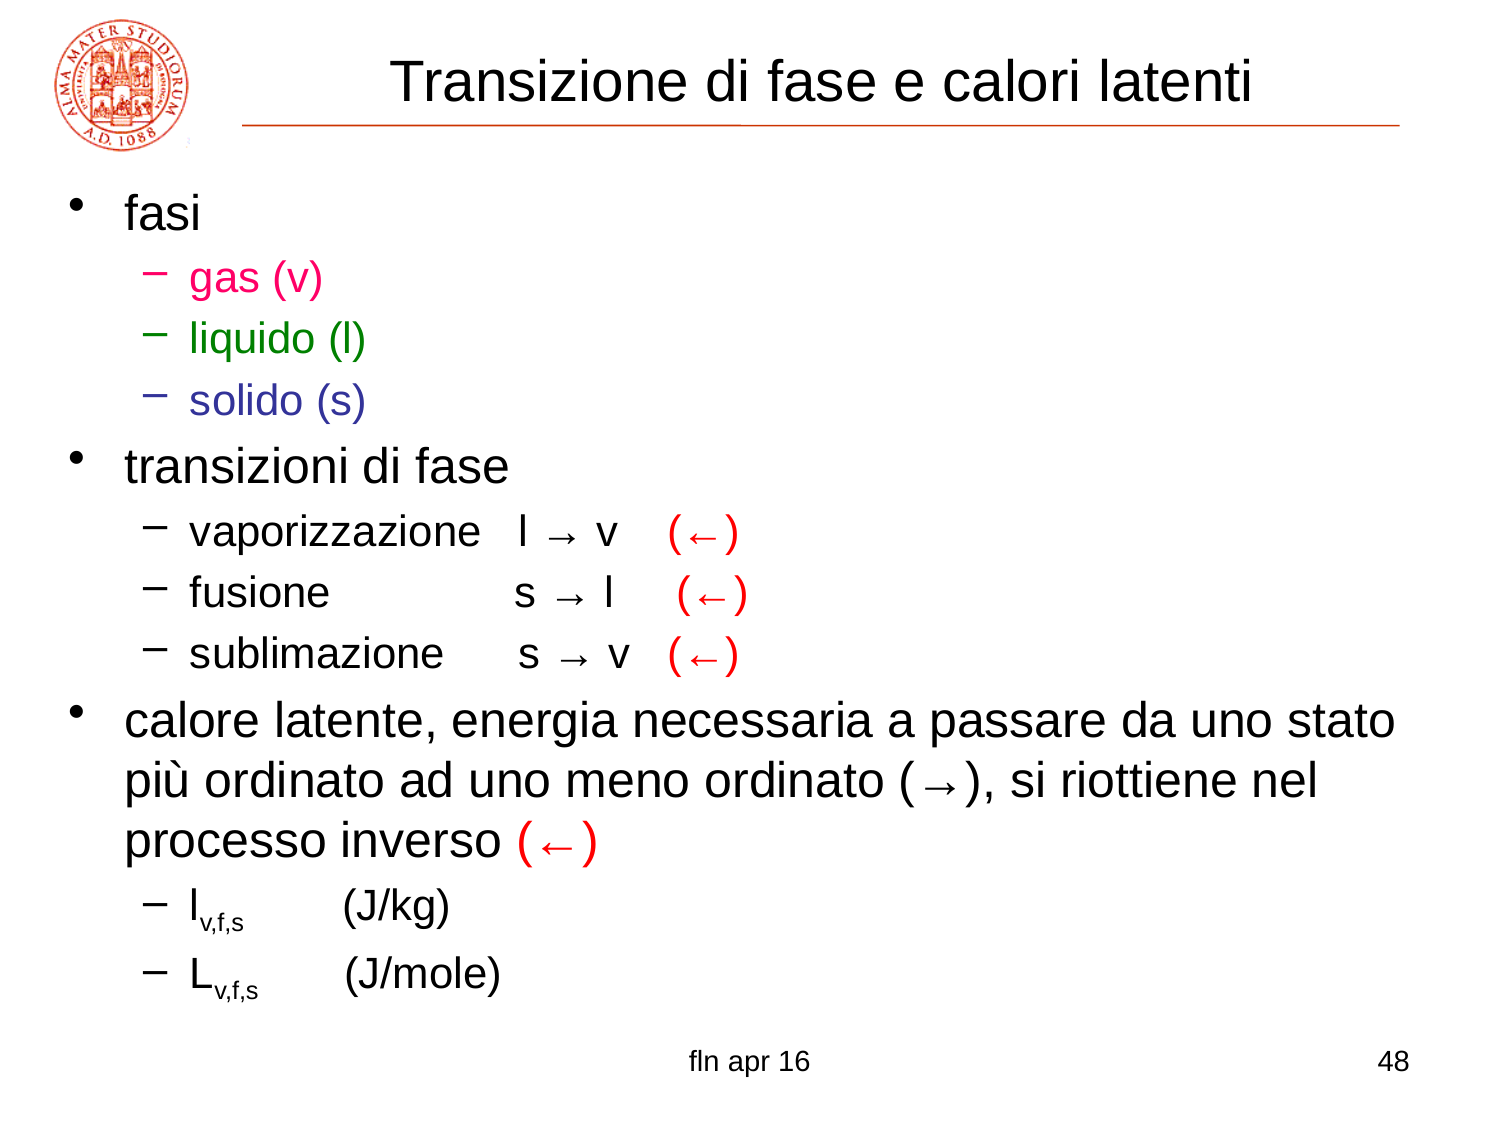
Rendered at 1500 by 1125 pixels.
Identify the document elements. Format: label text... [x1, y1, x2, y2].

picture [53, 18, 190, 168]
footer fln apr 16 [512, 1034, 988, 1103]
slide_number 48 [1074, 1034, 1425, 1103]
title Transizione di fase e calori latenti [230, 31, 1415, 126]
list fasi gas (v) liquido (l) solido (s) transizioni di fase vaporizzazione l → v (←) fusione s → l (←) sublimazione s → v (←) calore latente, energia necessaria a passare da uno stato più ordinato ad uno meno ordinato (→), si riottiene nel processo inverso (←) lv,f,s (J/kg) Lv,f,s (J/mole) [53, 172, 1447, 1024]
